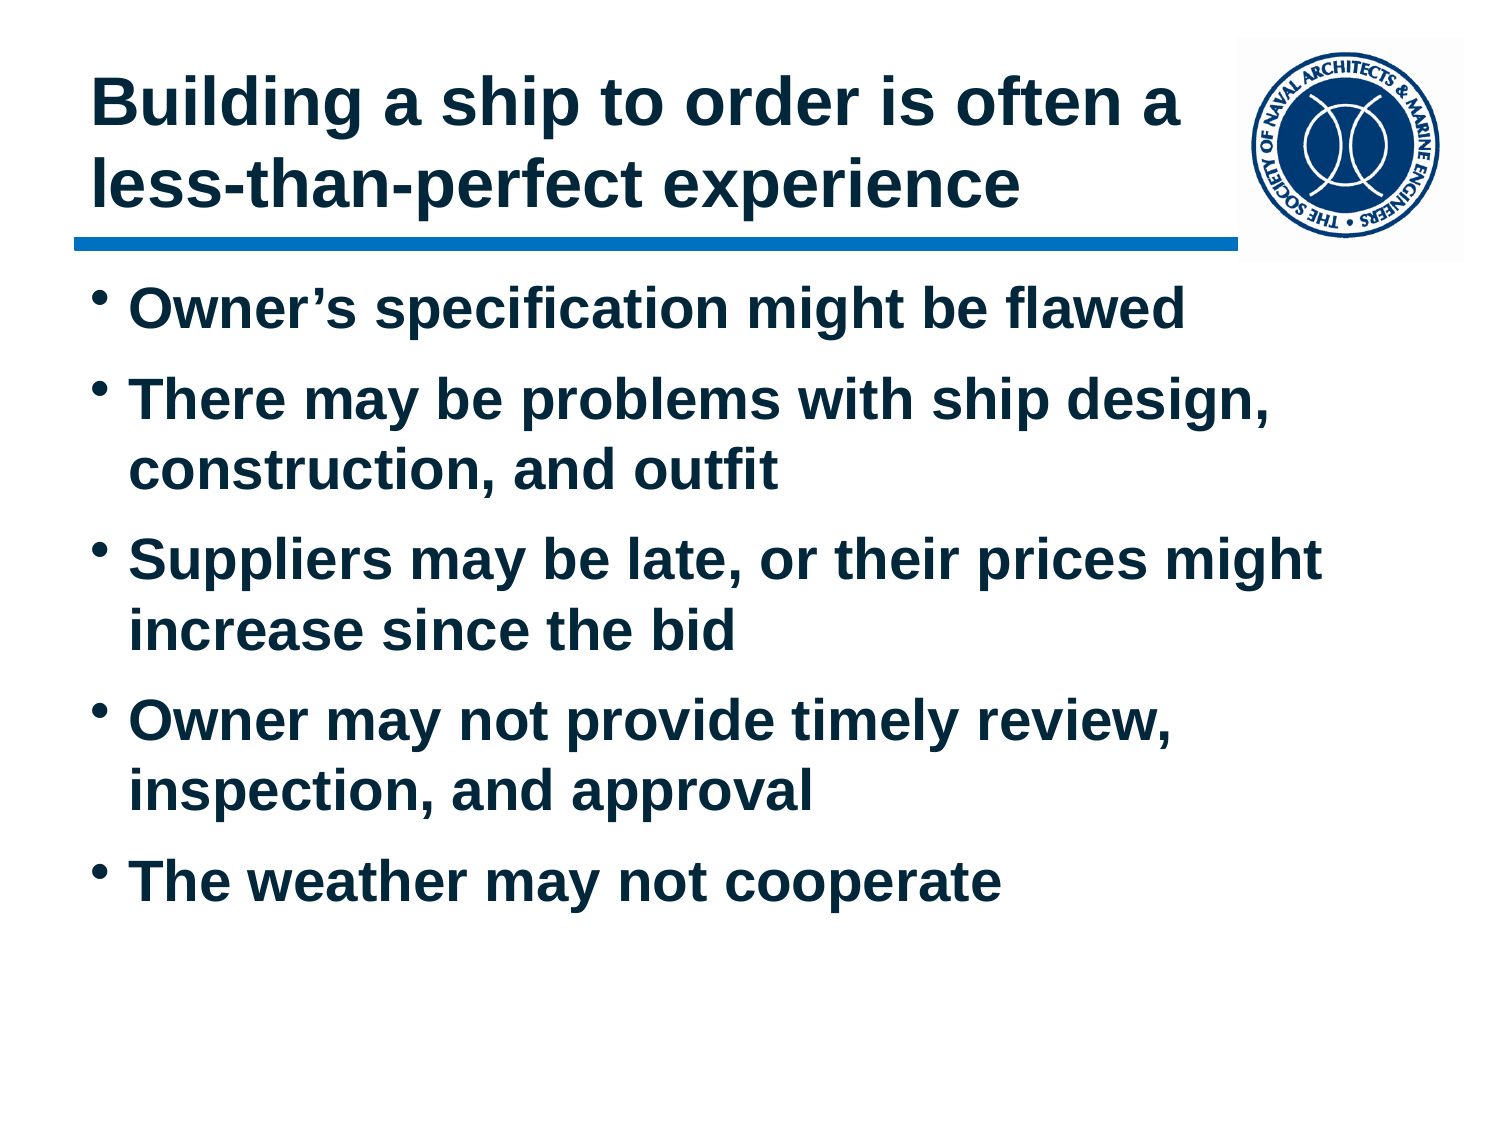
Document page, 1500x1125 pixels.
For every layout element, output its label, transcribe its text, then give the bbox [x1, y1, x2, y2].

picture [1237, 37, 1464, 263]
list Owner’s specification might be flawed There may be problems with ship design, construction, and outfit Suppliers may be late, or their prices might increase since the bid Owner may not provide timely review, inspection, and approval The weather may not cooperate [75, 262, 1425, 1005]
title Building a ship to order is often a less-than-perfect experience [75, 45, 1250, 233]
